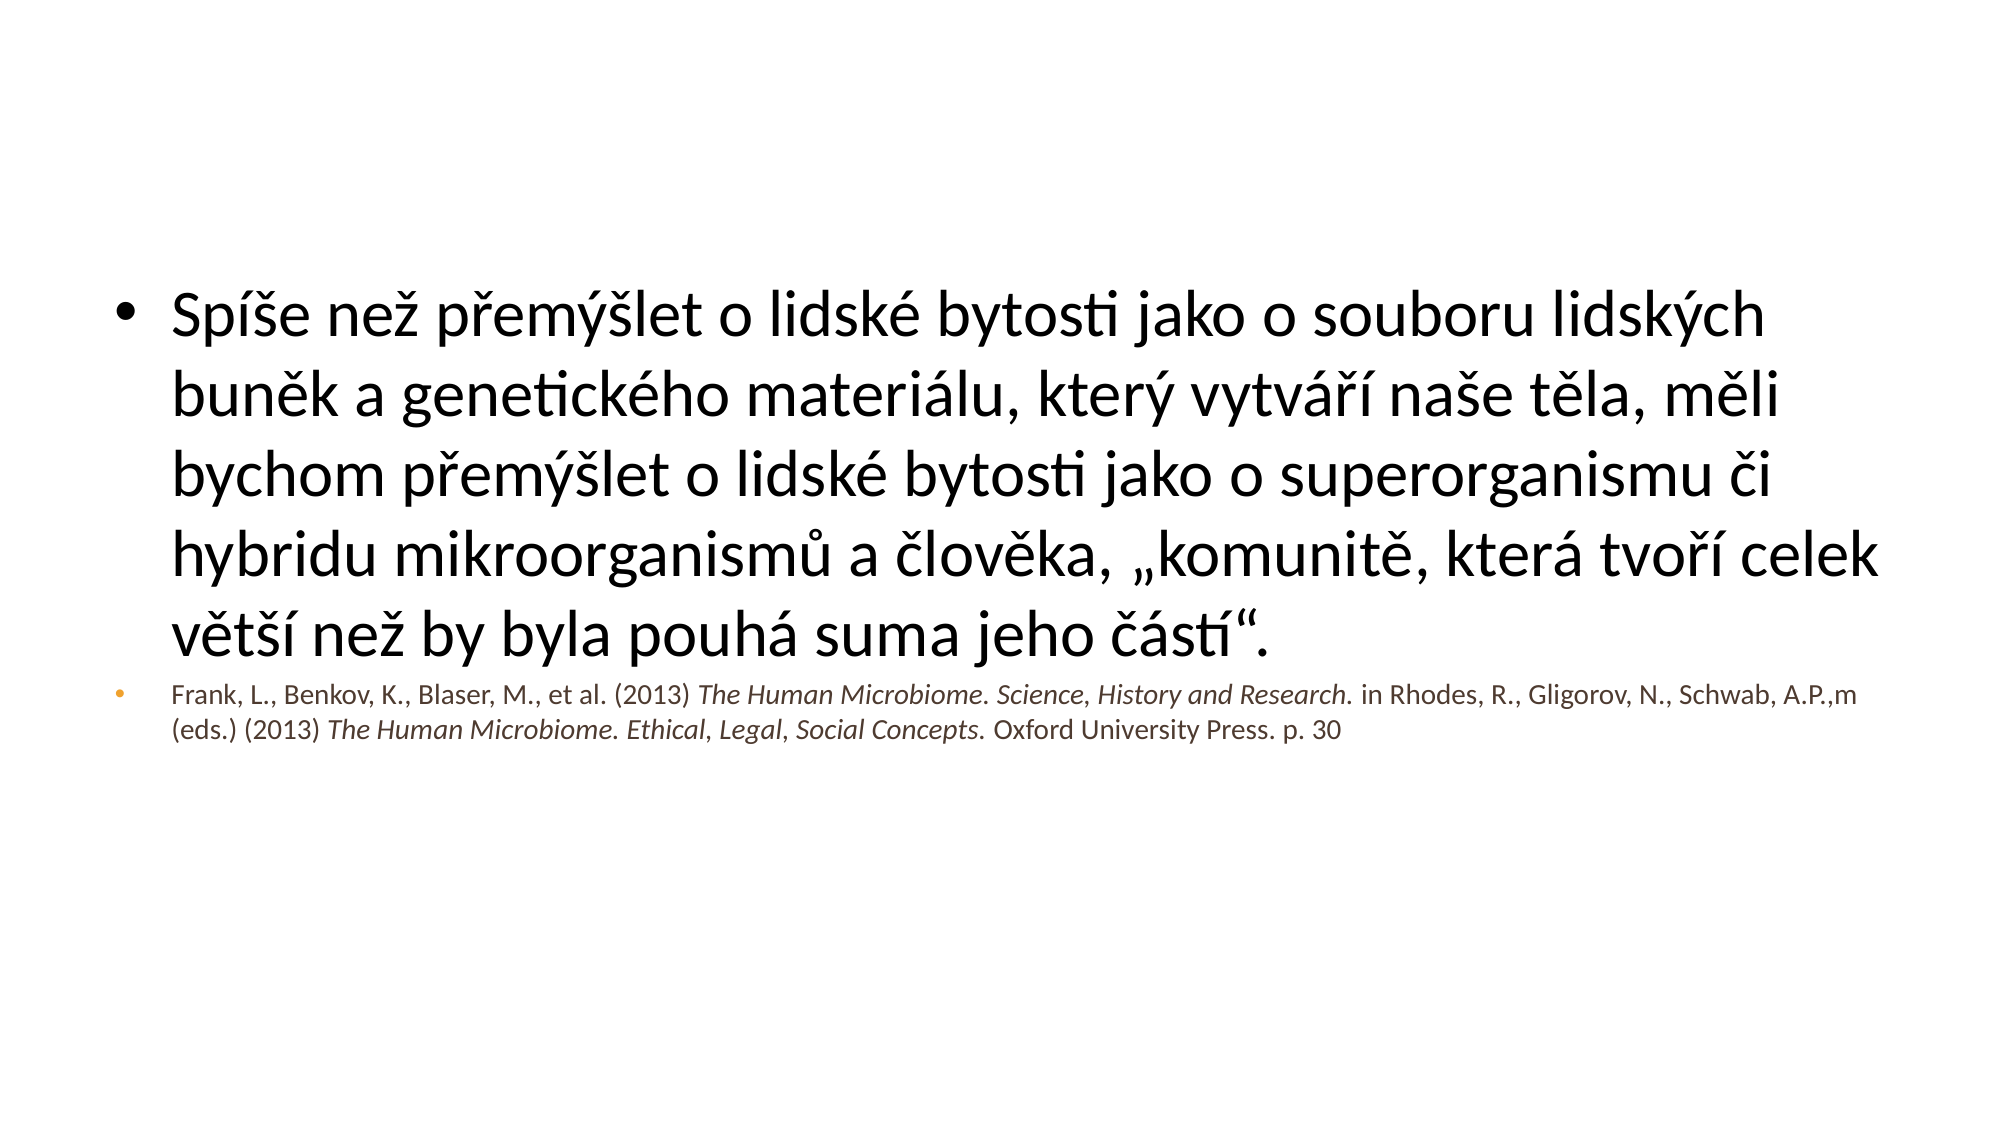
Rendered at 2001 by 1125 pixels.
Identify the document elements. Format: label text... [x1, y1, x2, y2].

list Spíše než přemýšlet o lidské bytosti jako o souboru lidských buněk a genetického materiálu, který vytváří naše těla, měli bychom přemýšlet o lidské bytosti jako o superorganismu či hybridu mikroorganismů a člověka, „komunitě, která tvoří celek větší než by byla pouhá suma jeho částí“. Frank, L., Benkov, K., Blaser, M., et al. (2013) The Human Microbiome. Science, History and Research. in Rhodes, R., Gligorov, N., Schwab, A.P.,m (eds.) (2013) The Human Microbiome. Ethical, Legal, Social Concepts. Oxford University Press. p. 30 [99, 262, 1900, 1005]
